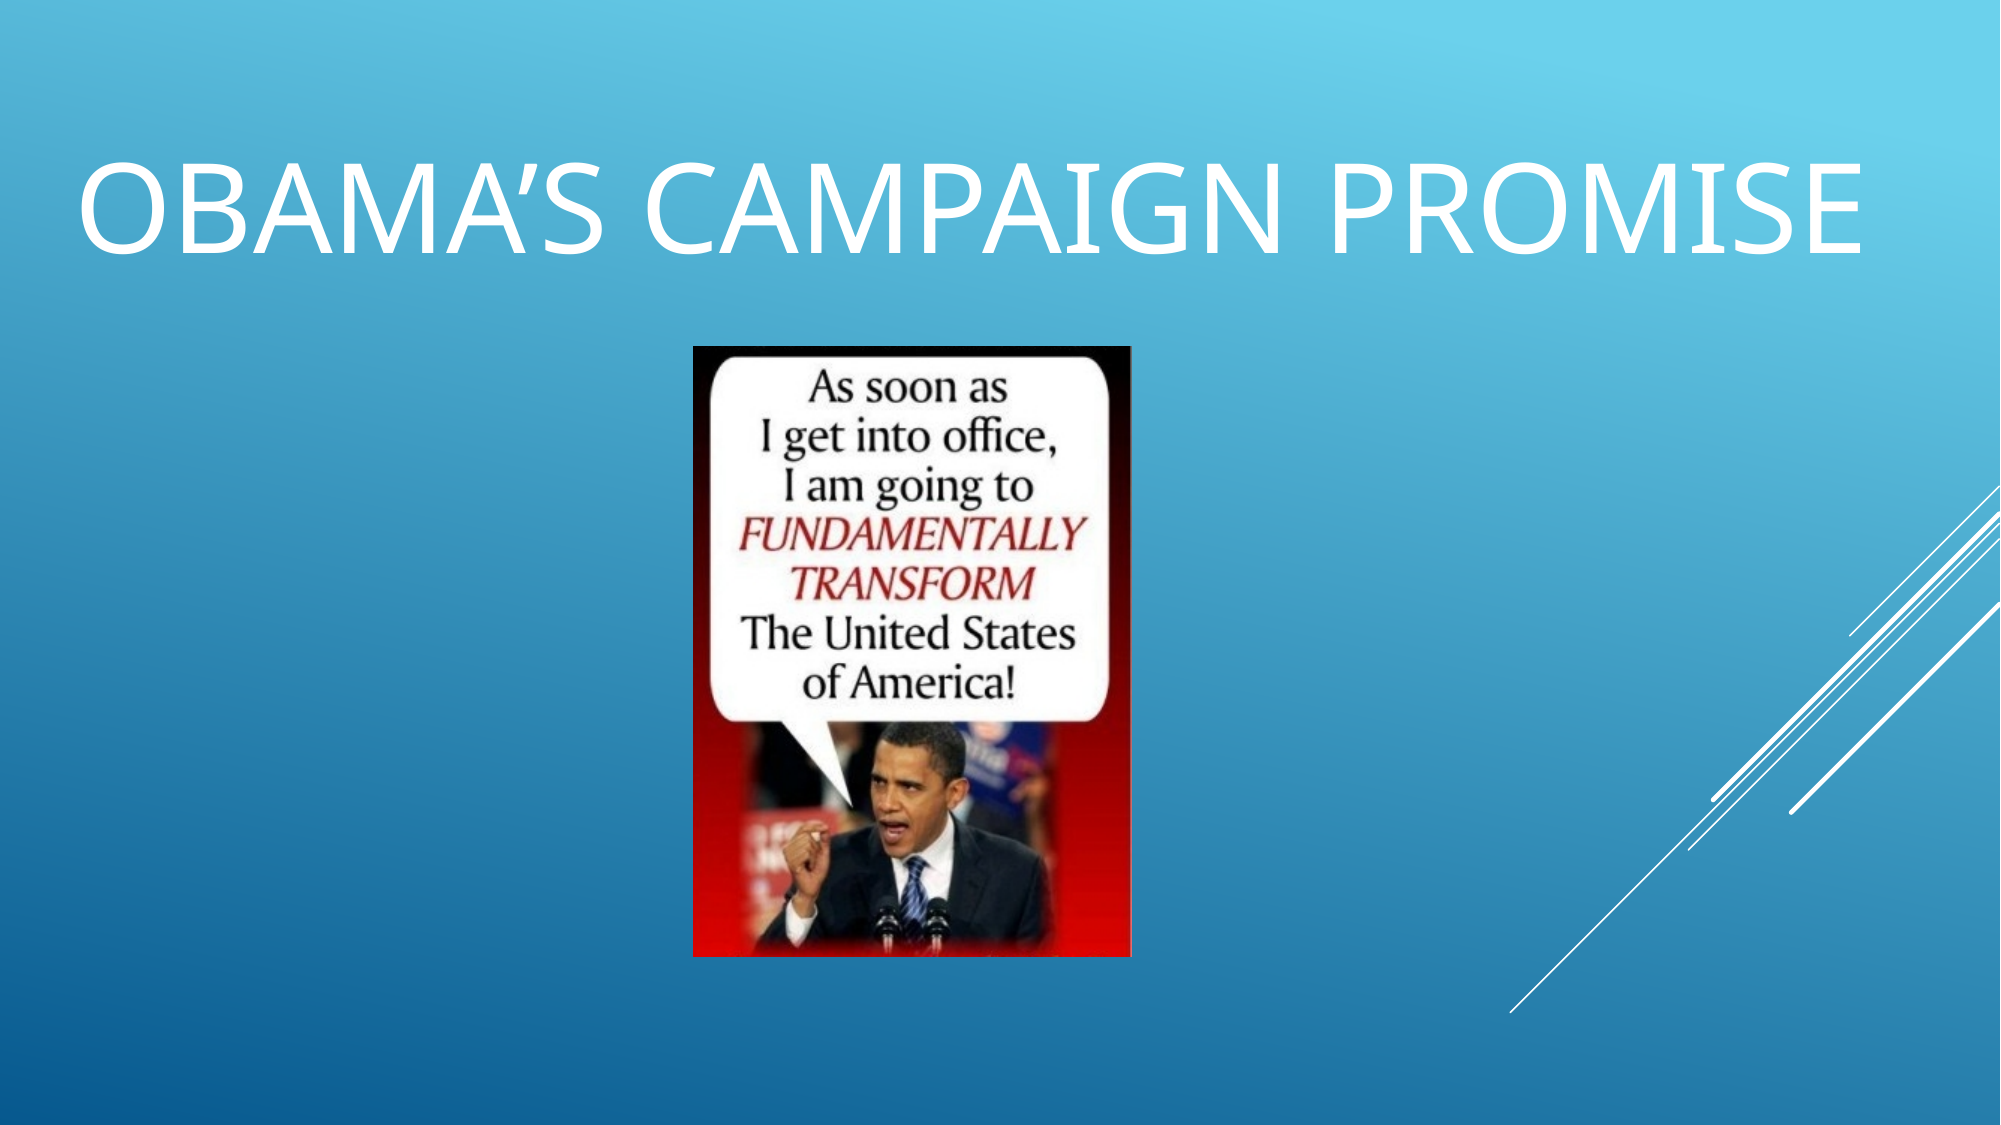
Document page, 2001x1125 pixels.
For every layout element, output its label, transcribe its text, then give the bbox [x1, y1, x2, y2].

title Obama’s Campaign Promise [59, 60, 1949, 347]
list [693, 346, 1132, 957]
